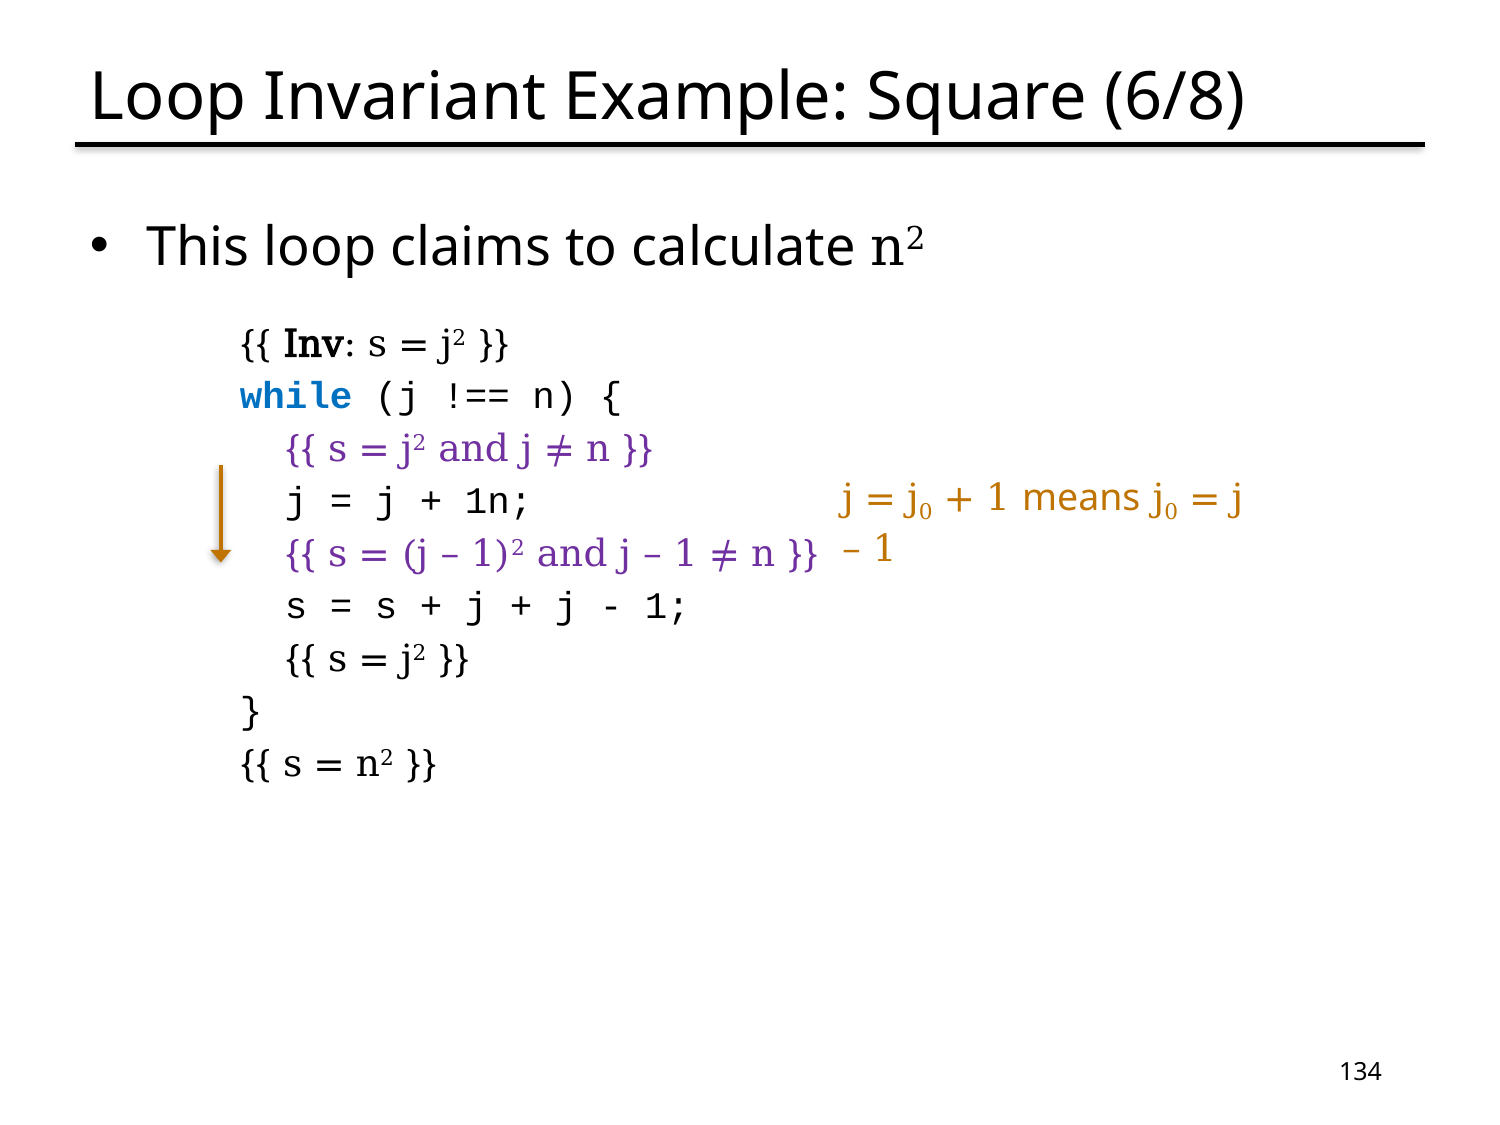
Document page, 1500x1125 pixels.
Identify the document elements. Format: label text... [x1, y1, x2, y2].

slide_number 134 [1059, 1042, 1397, 1103]
list This loop claims to calculate n2 {{ Inv: s = j2 }} while (j !== n) { {{ s = j2 and j ≠ n }} j = j + 1n; {{ s = (j – 1)2 and j – 1 ≠ n }} s = s + j + j - 1; {{ s = j2 }} } {{ s = n2 }} [75, 204, 1425, 1048]
title Loop Invariant Example: Square (6/8) [75, 45, 1425, 145]
text_box j = j0 + 1 means j0 = j – 1 [827, 465, 1280, 576]
